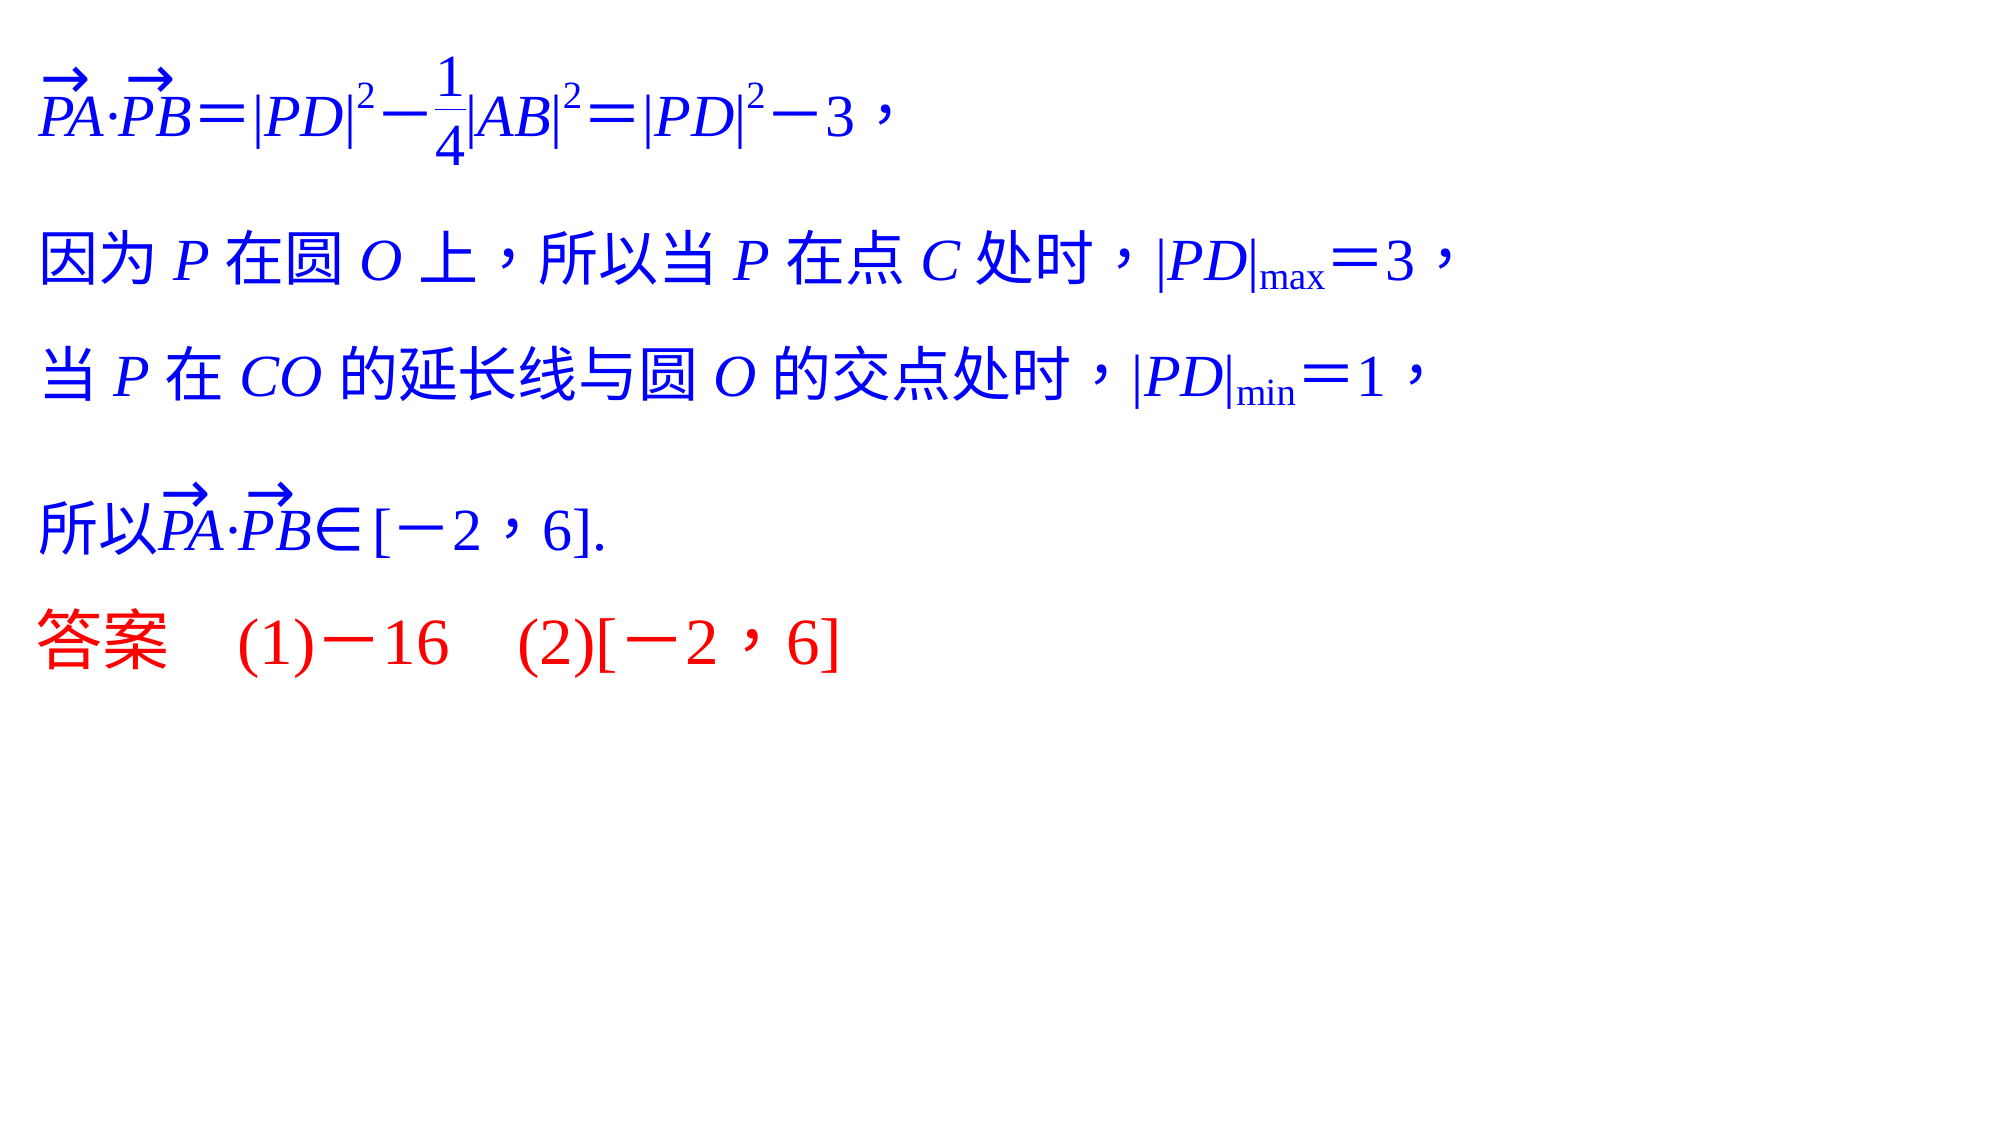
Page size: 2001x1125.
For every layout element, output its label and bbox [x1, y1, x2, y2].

text_box [37, 38, 2000, 608]
text_box [35, 615, 2000, 740]
